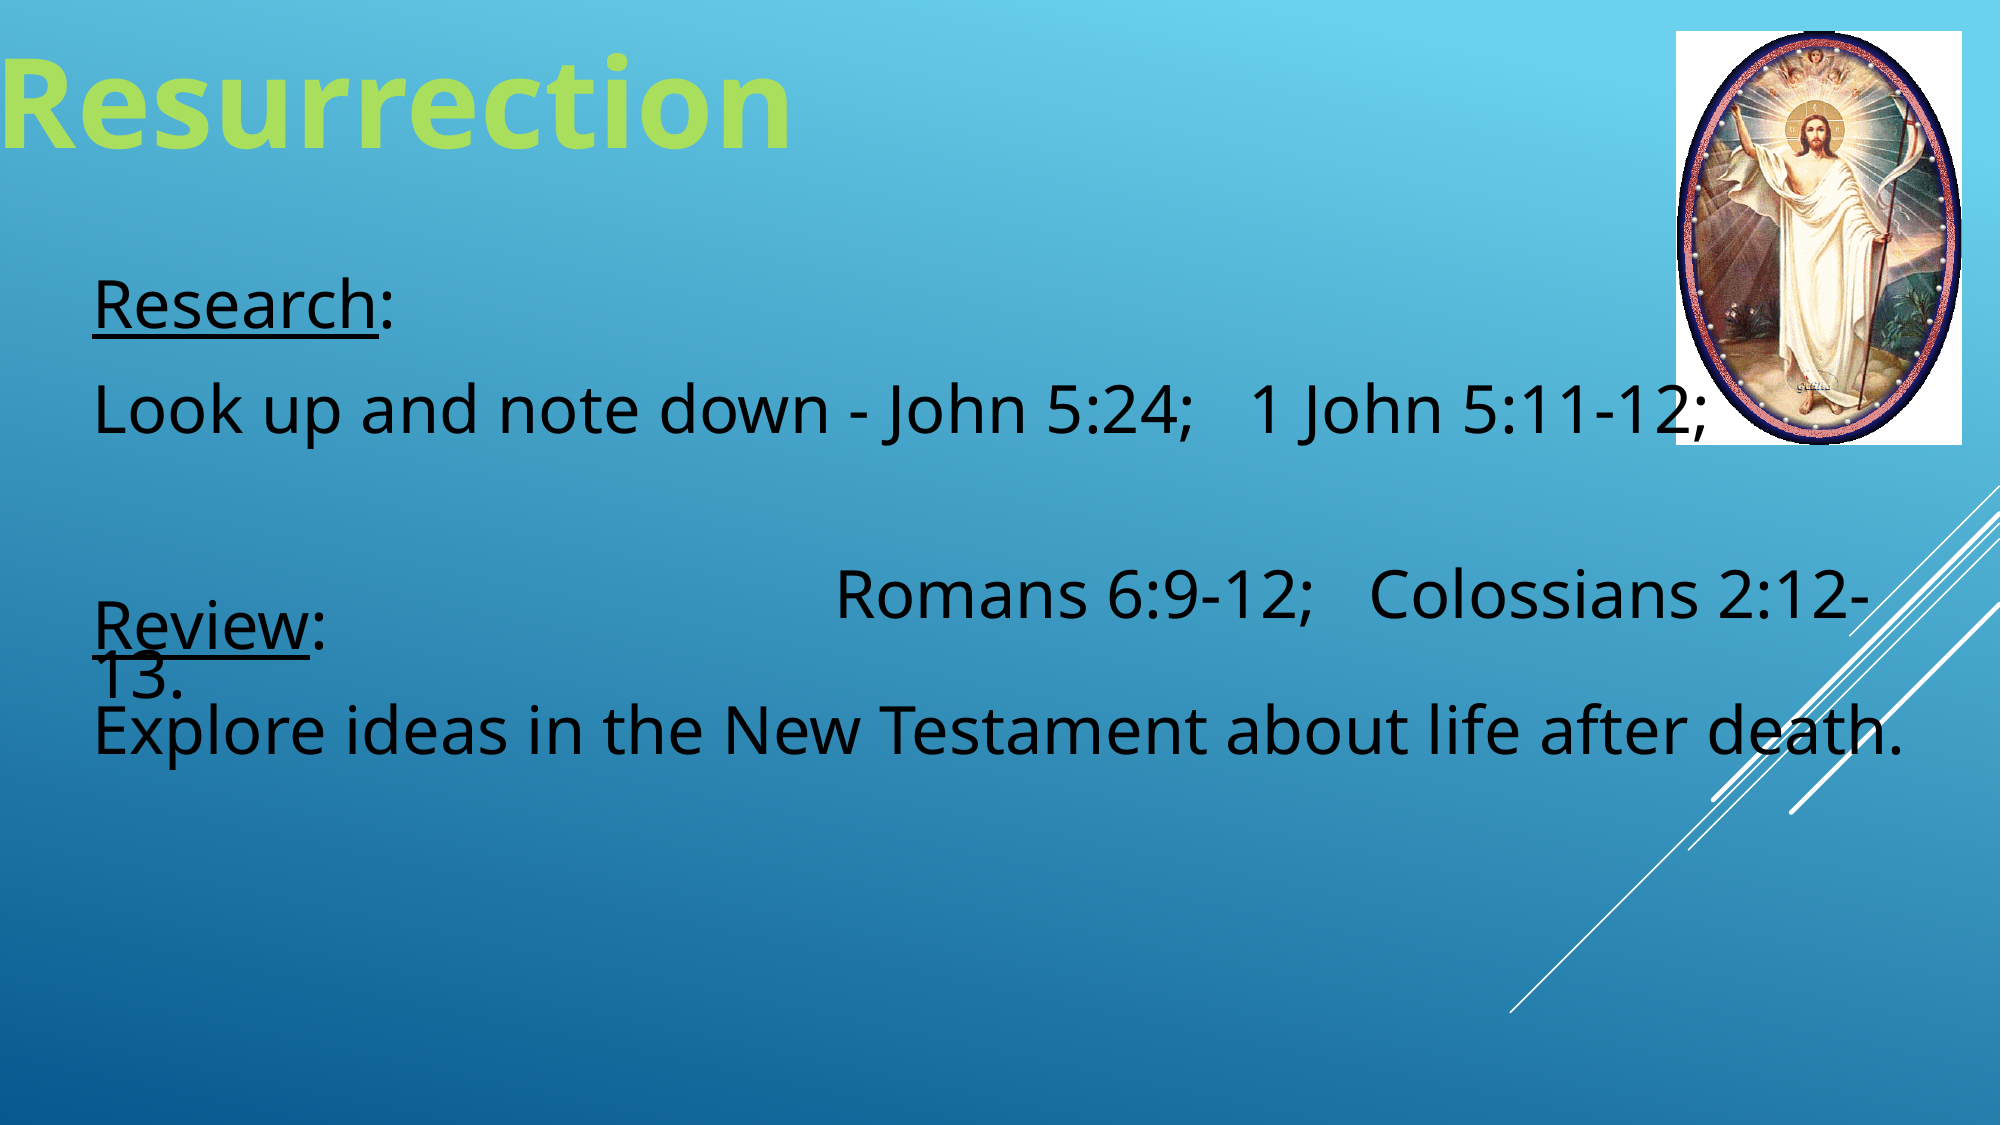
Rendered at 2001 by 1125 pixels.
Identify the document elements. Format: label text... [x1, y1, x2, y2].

text_box Research: Look up and note down - John 5:24; 1 John 5:11-12; Romans 6:9-12; Colossians 2:12-13. [77, 254, 1924, 719]
text_box Review: Explore ideas in the New Testament about life after death. [77, 719, 1924, 776]
text_box Resurrection [0, 16, 813, 182]
picture [1675, 31, 1963, 445]
